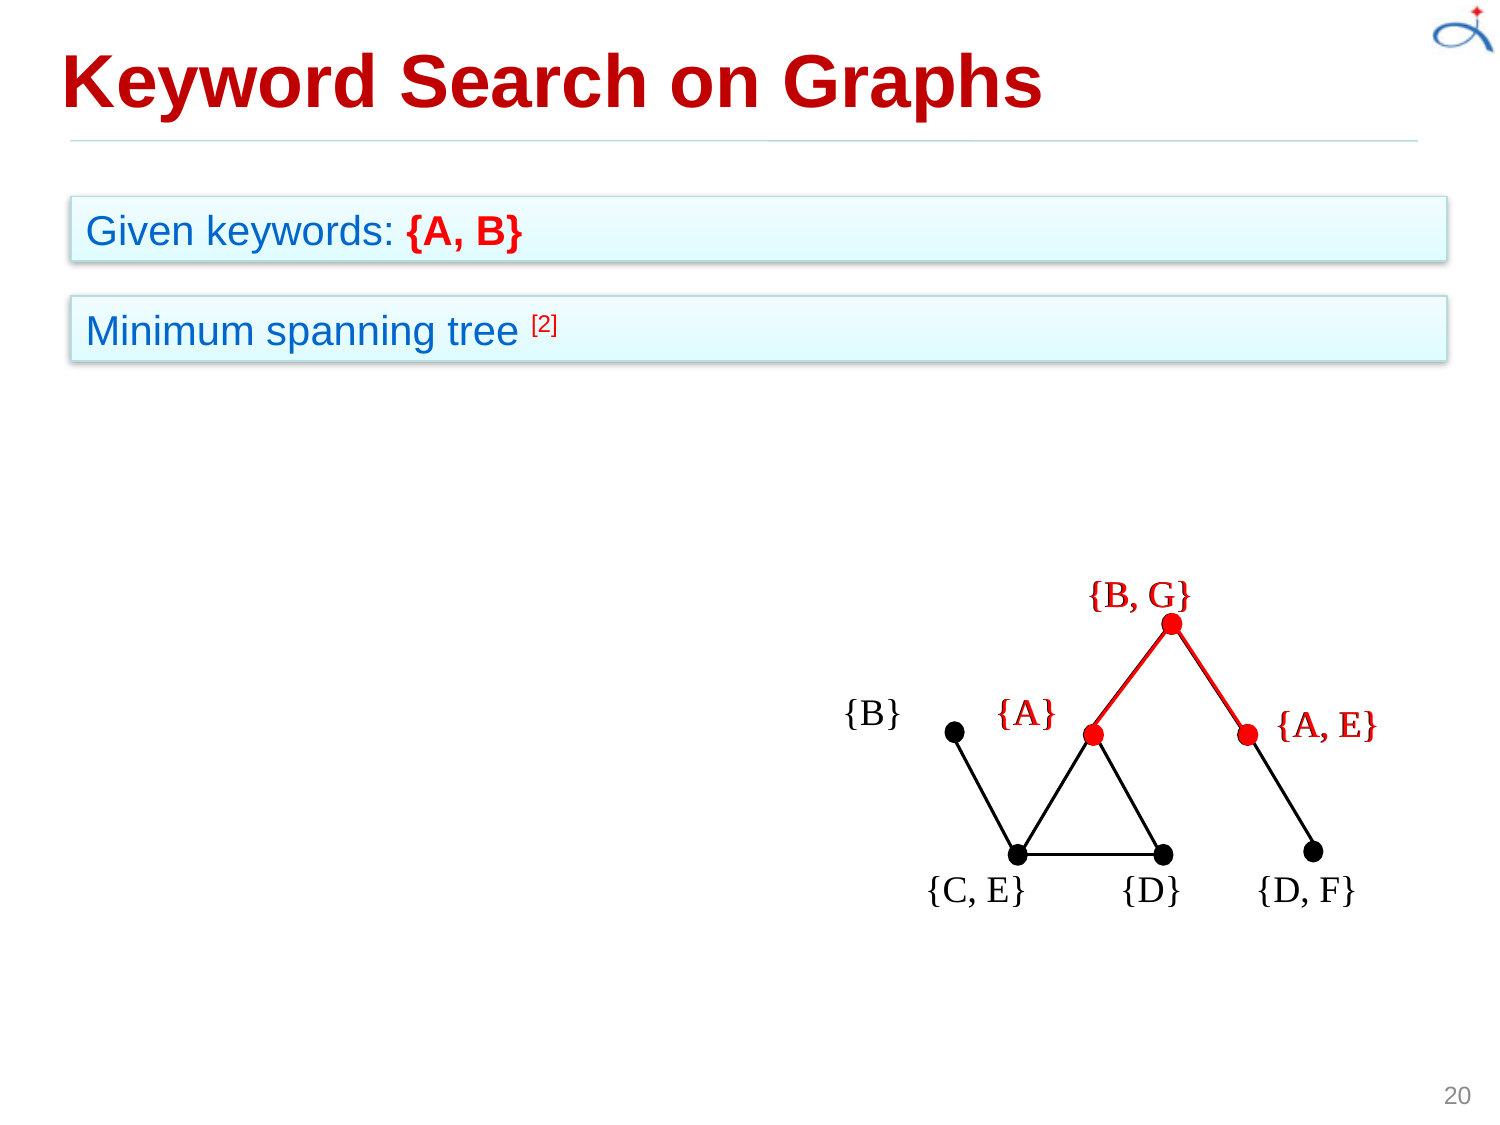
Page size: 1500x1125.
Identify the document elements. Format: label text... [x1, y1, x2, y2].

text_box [820, 562, 1456, 953]
text_box Given keywords: {A, B} [70, 196, 1448, 262]
picture [1432, 5, 1495, 55]
slide_number 20 [1136, 1065, 1487, 1125]
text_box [974, 562, 1457, 787]
title Keyword Search on Graphs [46, 11, 1419, 143]
text_box Minimum spanning tree [2] [70, 295, 1448, 362]
